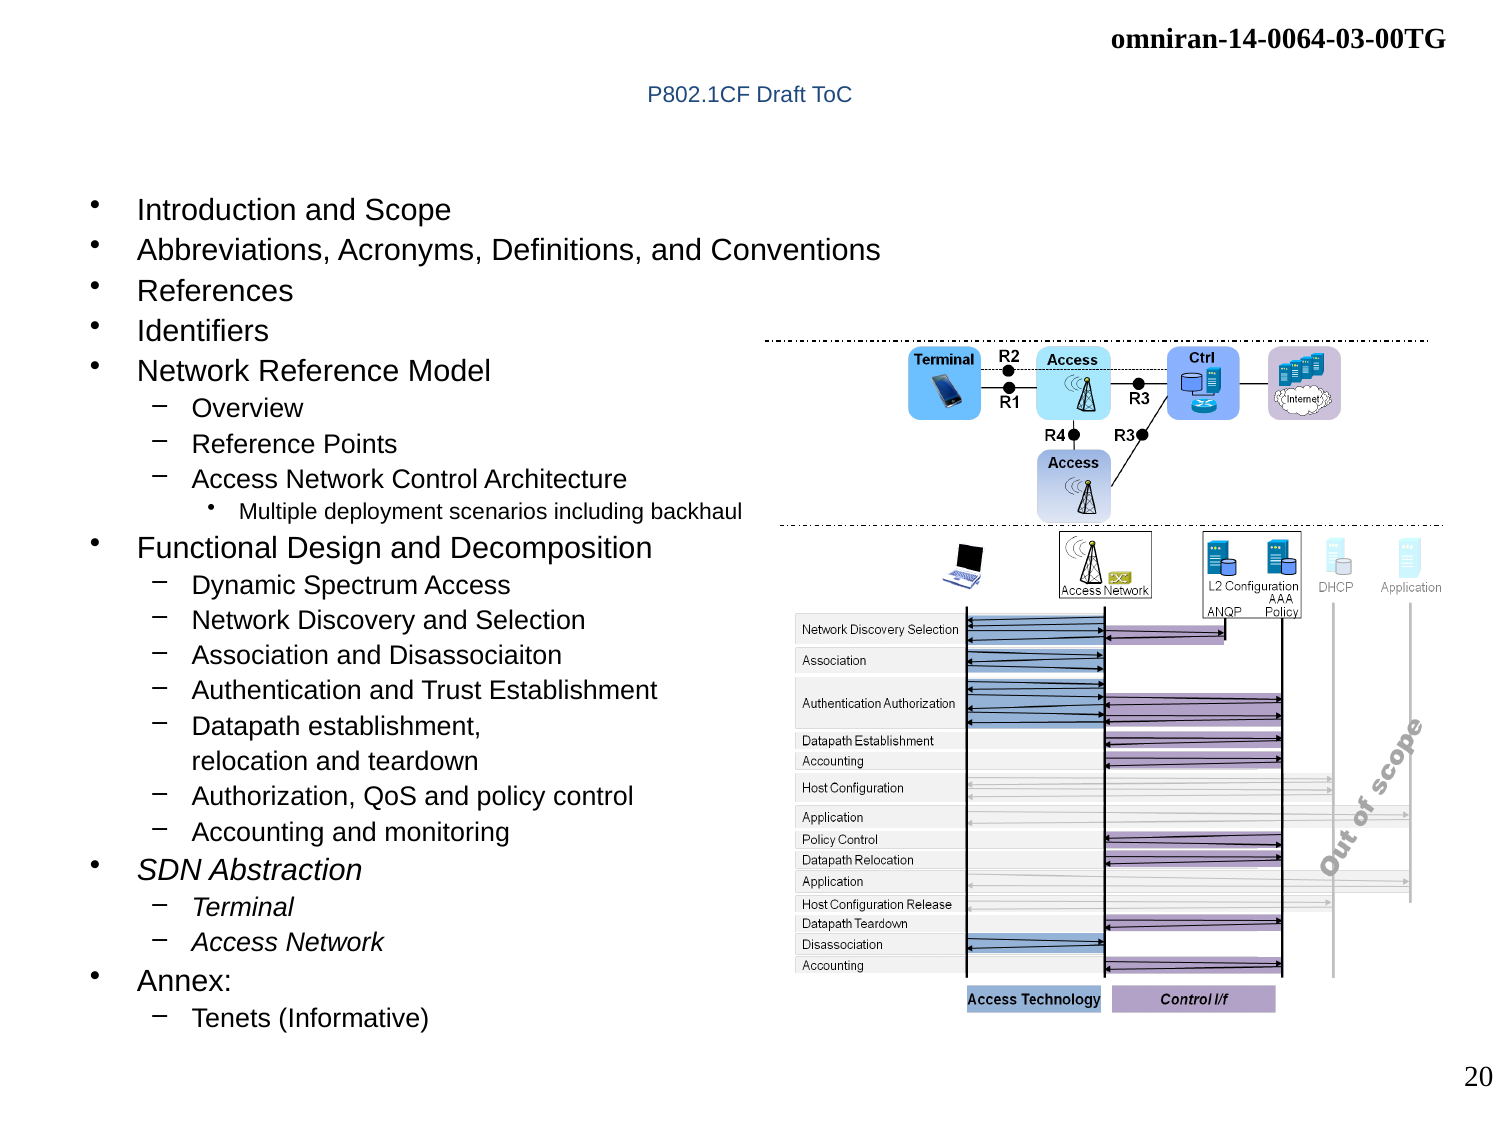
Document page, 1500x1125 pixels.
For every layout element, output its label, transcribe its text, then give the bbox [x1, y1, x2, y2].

picture [793, 529, 1450, 1014]
picture [904, 342, 1341, 524]
title P802.1CF Draft ToC [75, 45, 1425, 142]
list Introduction and Scope Abbreviations, Acronyms, Definitions, and Conventions References Identifiers Network Reference Model Overview Reference Points Access Network Control Architecture Multiple deployment scenarios including backhaul Functional Design and Decomposition Dynamic Spectrum Access Network Discovery and Selection Association and Disassociaiton Authentication and Trust Establishment Datapath establishment, relocation and teardown Authorization, QoS and policy control Accounting and monitoring SDN Abstraction Terminal Access Network Annex: Tenets (Informative) [75, 178, 1149, 1058]
